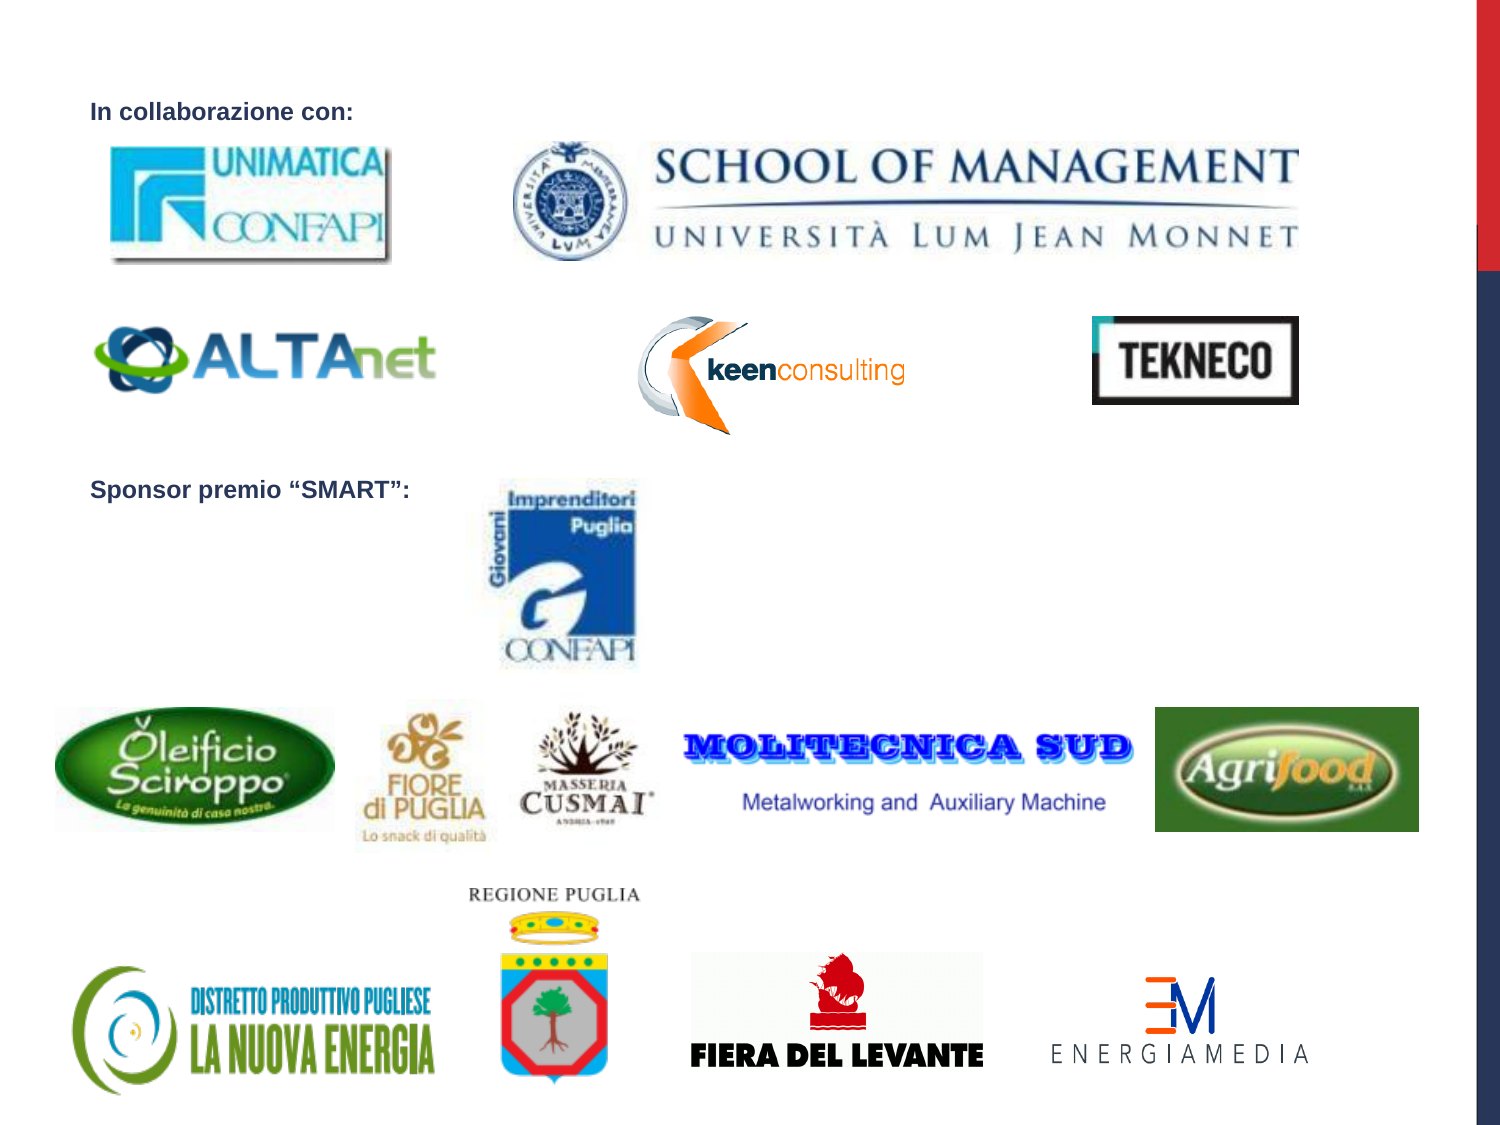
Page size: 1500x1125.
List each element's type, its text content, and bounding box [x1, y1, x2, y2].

picture [1047, 971, 1310, 1068]
text_box [1477, 271, 1500, 1125]
picture [59, 948, 441, 1099]
picture [513, 141, 1299, 261]
picture [468, 887, 641, 1087]
text_box [1477, 0, 1500, 271]
picture [691, 952, 983, 1068]
picture [110, 146, 392, 266]
picture [1091, 315, 1299, 406]
picture [54, 706, 335, 832]
picture [636, 315, 904, 435]
picture [84, 315, 445, 406]
picture [667, 706, 1419, 832]
picture [507, 693, 663, 848]
picture [354, 698, 499, 854]
list In collaborazione con: Sponsor premio “SMART”: [75, 87, 1325, 848]
picture [465, 478, 662, 675]
